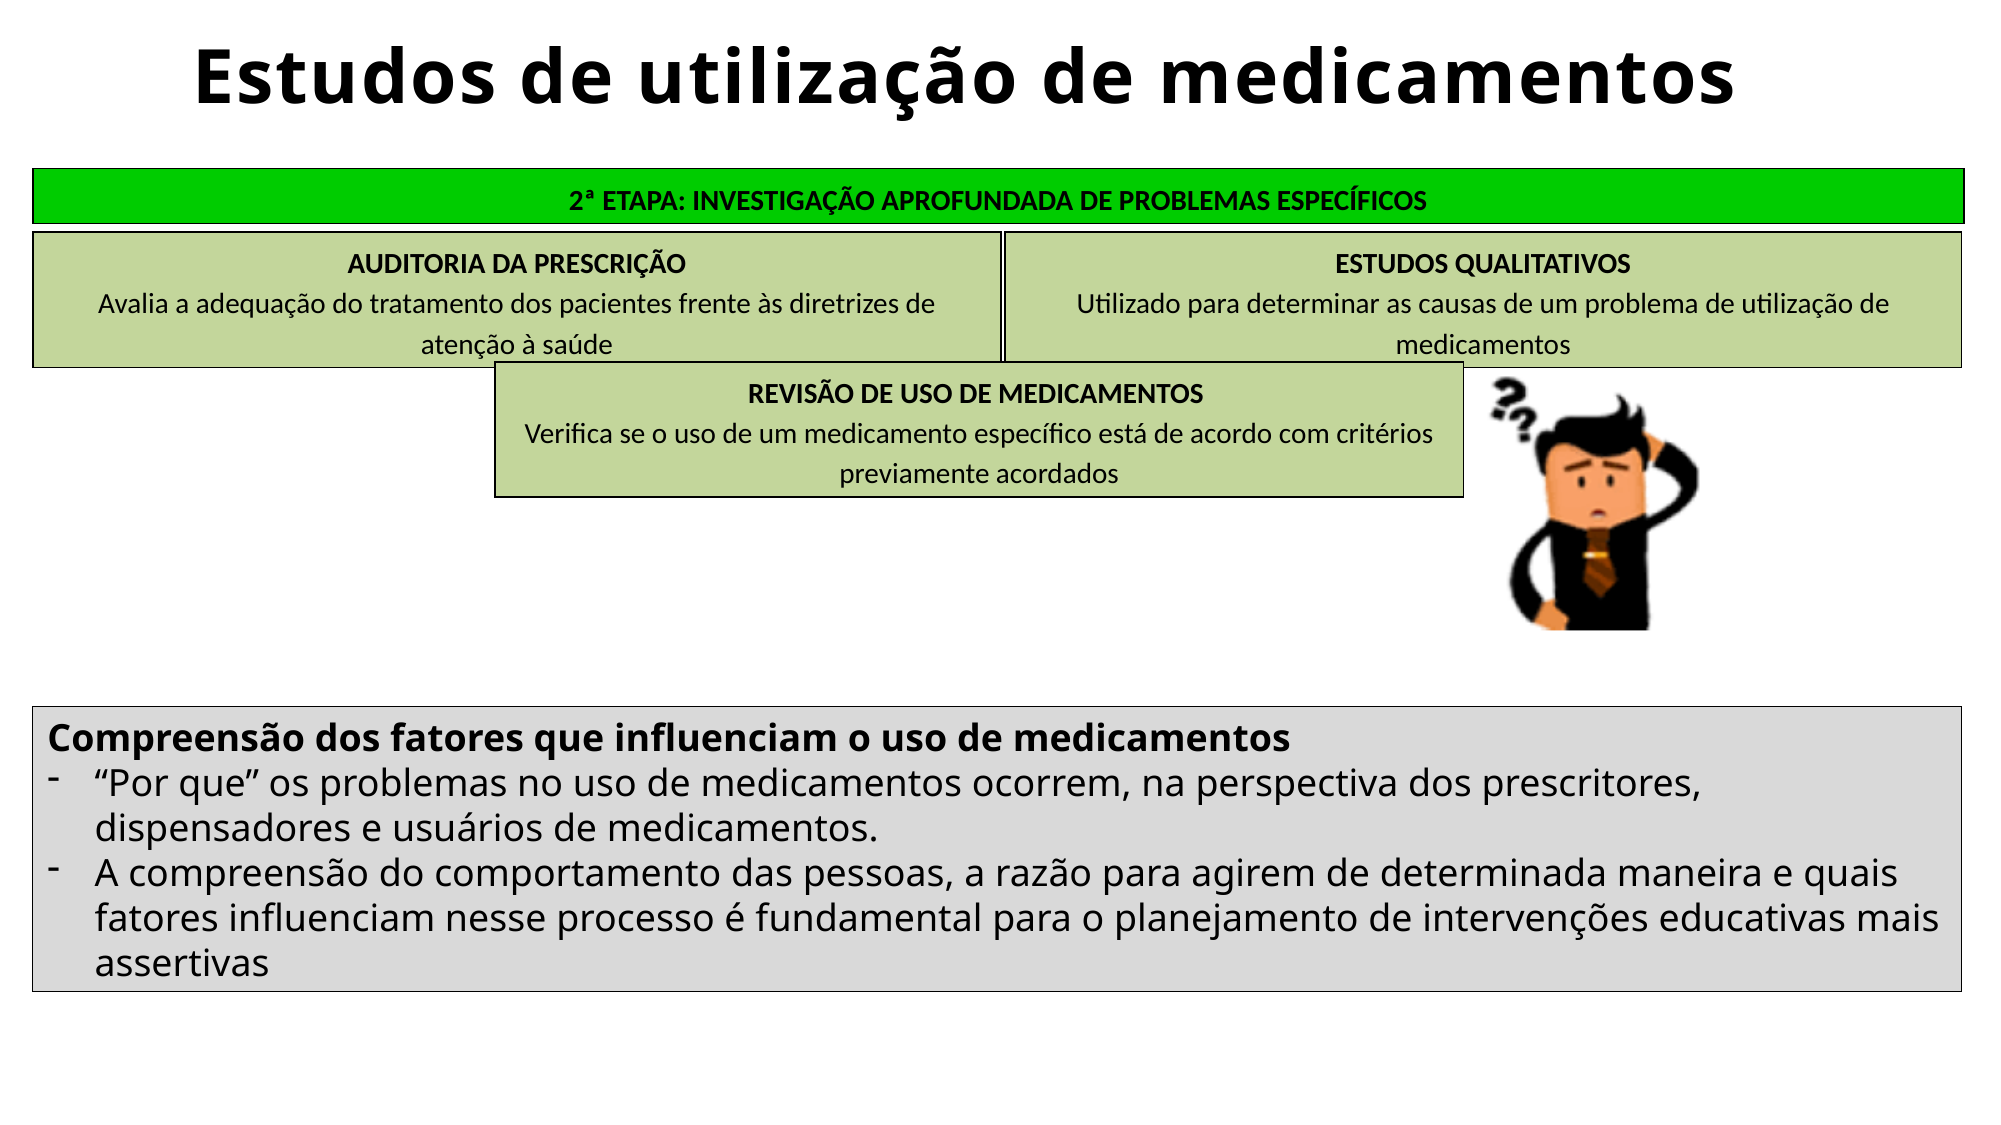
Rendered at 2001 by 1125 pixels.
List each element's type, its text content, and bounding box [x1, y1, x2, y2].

text_box AUDITORIA DA PRESCRIÇÃO Avalia a adequação do tratamento dos pacientes frente às diretrizes de atenção à saúde [32, 231, 1002, 368]
text_box ESTUDOS QUALITATIVOS Utilizado para determinar as causas de um problema de utilização de medicamentos [1004, 231, 1962, 368]
picture [1463, 361, 1706, 662]
text_box Estudos de utilização de medicamentos [83, 31, 1829, 128]
text_box Compreensão dos fatores que influenciam o uso de medicamentos “Por que” os problemas no uso de medicamentos ocorrem, na perspectiva dos prescritores, dispensadores e usuários de medicamentos. A compreensão do comportamento das pessoas, a razão para agirem de determinada maneira e quais fatores influenciam nesse processo é fundamental para o planejamento de intervenções educativas mais assertivas [32, 706, 1962, 992]
text_box 2ª ETAPA: INVESTIGAÇÃO APROFUNDADA DE PROBLEMAS ESPECÍFICOS [32, 168, 1964, 224]
text_box REVISÃO DE USO DE MEDICAMENTOS Verifica se o uso de um medicamento específico está de acordo com critérios previamente acordados [495, 361, 1458, 498]
